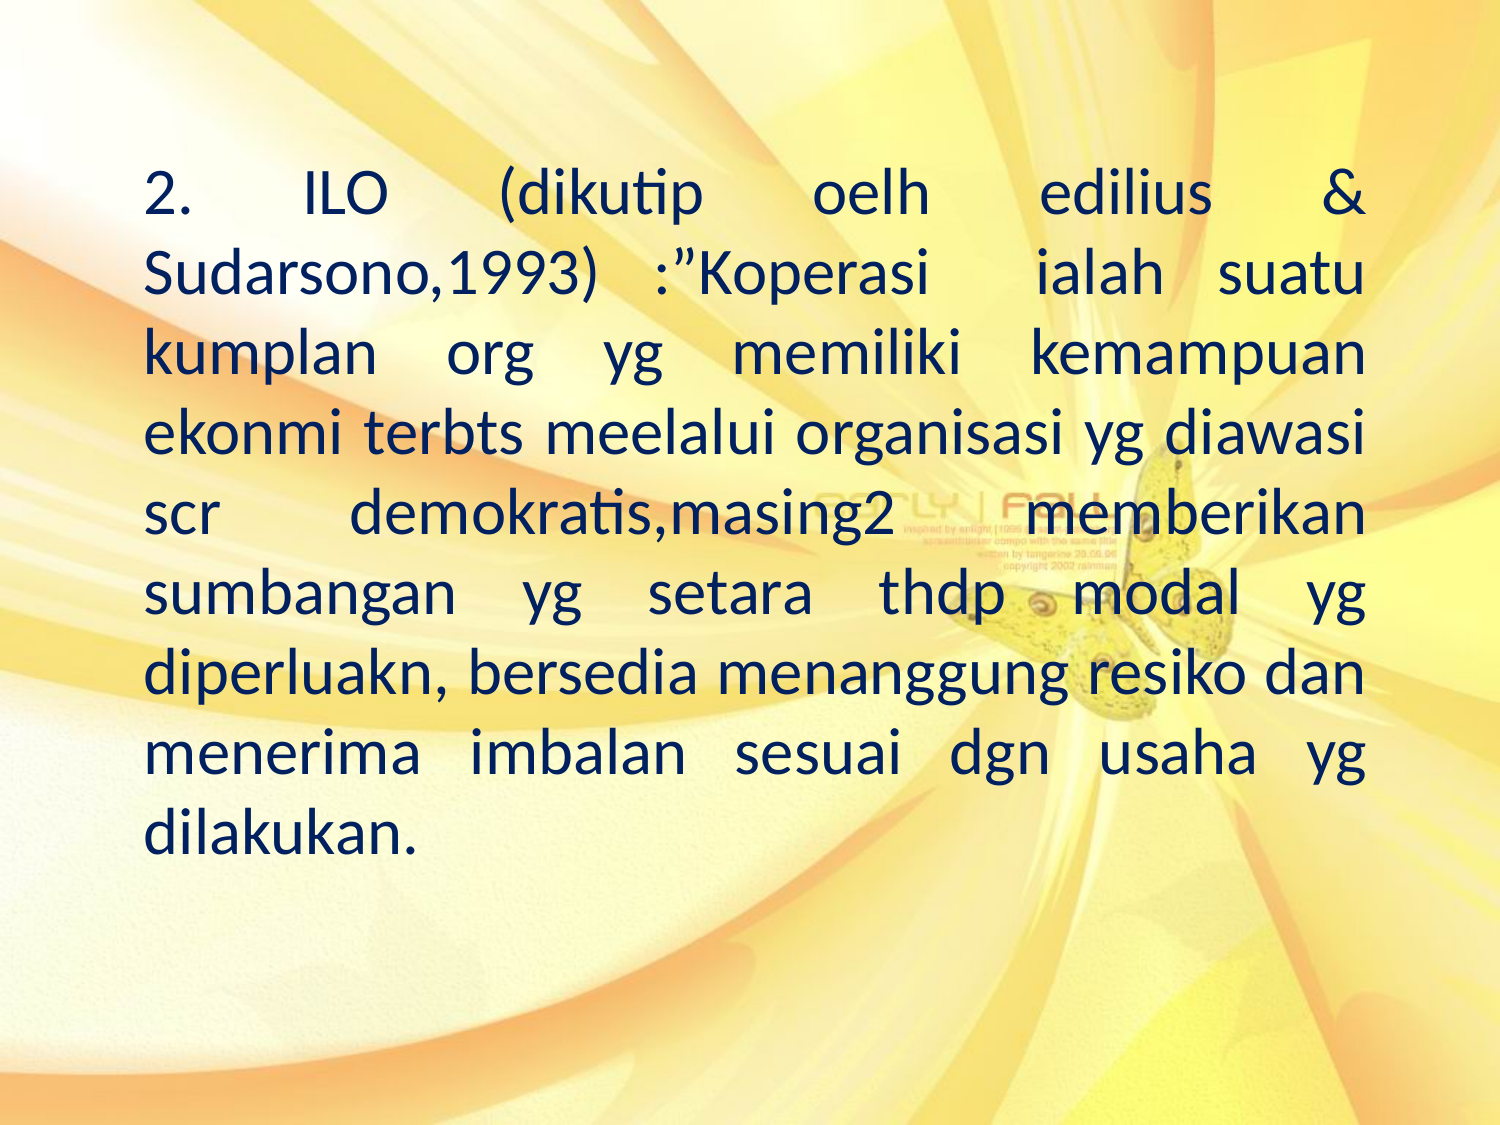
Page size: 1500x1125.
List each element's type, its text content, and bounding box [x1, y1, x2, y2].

picture [0, 0, 1500, 1125]
subtitle 2. ILO (dikutip oelh edilius & Sudarsono,1993) :”Koperasi ialah suatu kumplan org yg memiliki kemampuan ekonmi terbts meelalui organisasi yg diawasi scr demokratis,masing2 memberikan sumbangan yg setara thdp modal yg diperluakn, bersedia menanggung resiko dan menerima imbalan sesuai dgn usaha yg dilakukan. [128, 140, 1383, 950]
